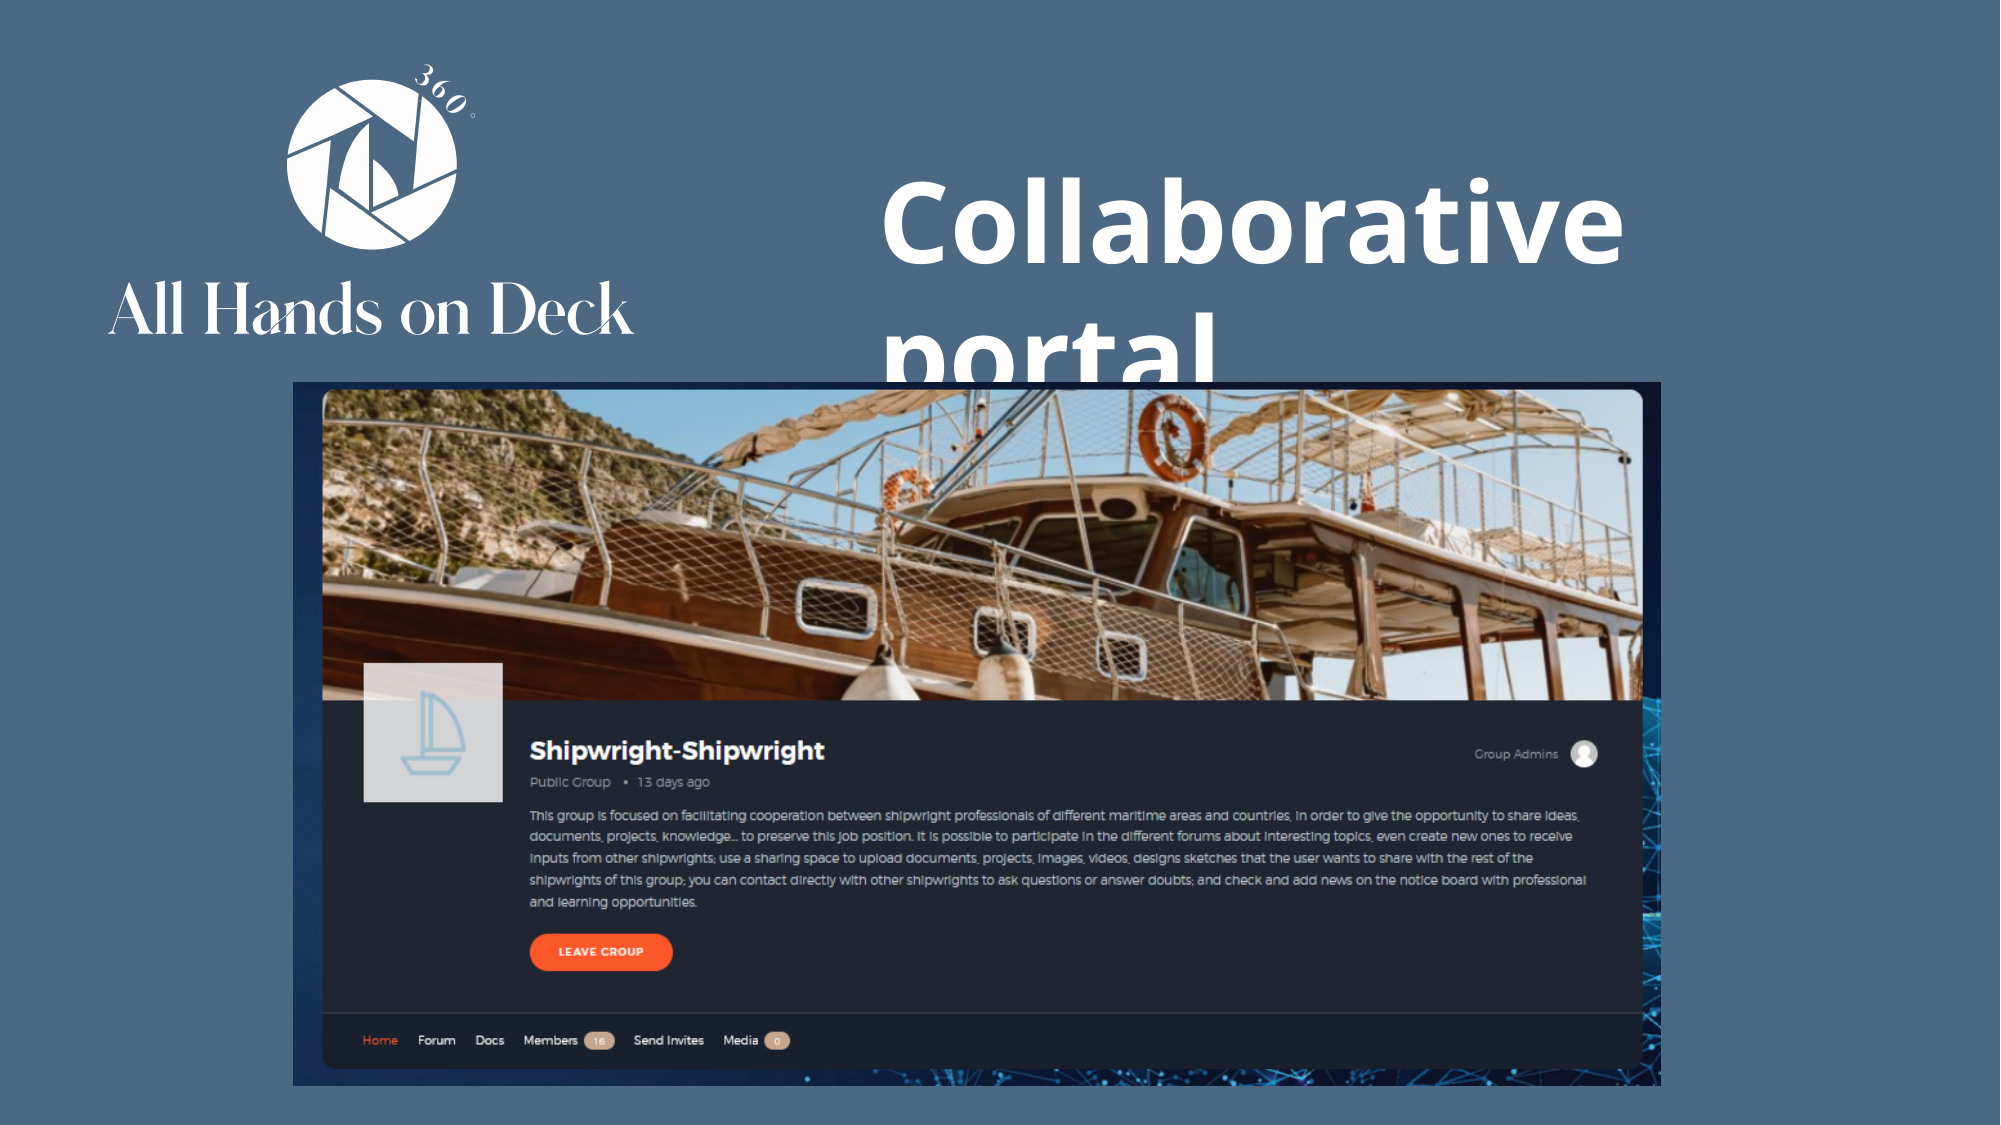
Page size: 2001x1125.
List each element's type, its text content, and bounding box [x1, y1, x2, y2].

picture [0, 0, 1661, 1086]
text_box Collaborative portal [863, 143, 1913, 429]
